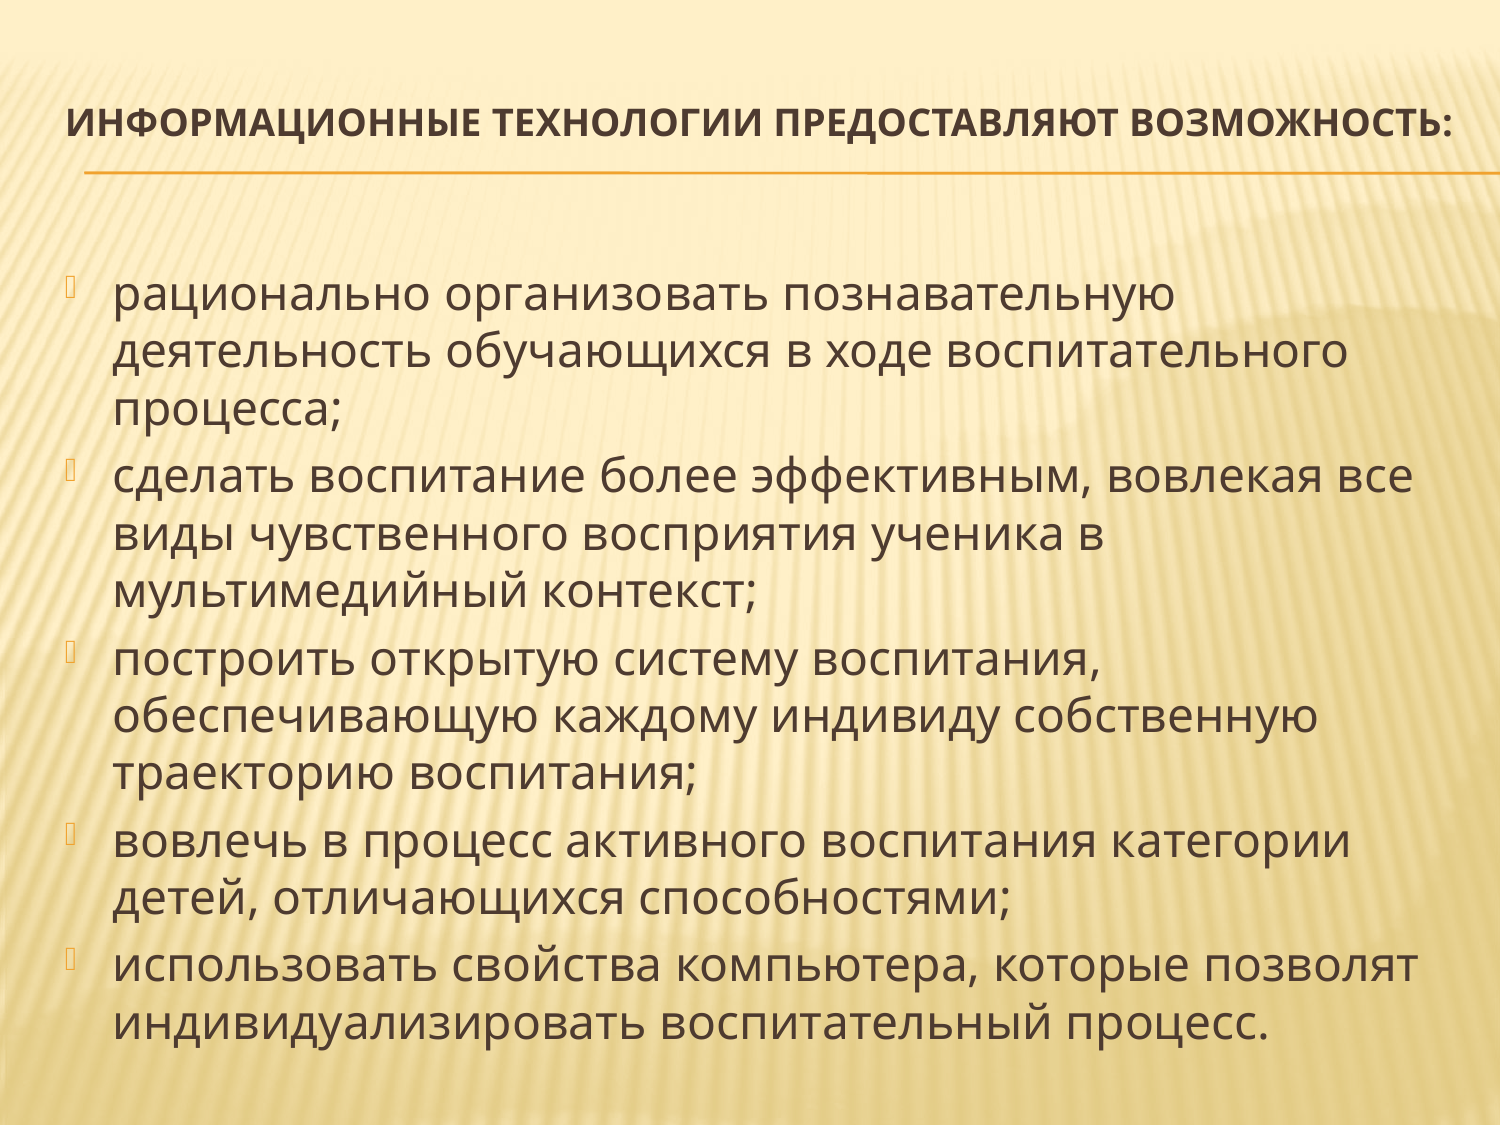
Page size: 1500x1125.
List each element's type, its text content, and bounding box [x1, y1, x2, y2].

title Информационные технологии предоставляют возможность: [50, 75, 1475, 213]
list рационально организовать познавательную деятельность обучающихся в ходе воспитательного процесса; сделать воспитание более эффективным, вовлекая все виды чувственного восприятия ученика в мультимедийный контекст; построить открытую систему воспитания, обеспечивающую каждому индивиду собственную траекторию воспитания; вовлечь в процесс активного воспитания категории детей, отличающихся способностями; использовать свойства компьютера, которые позволят индивидуализировать воспитательный процесс. [50, 254, 1475, 1071]
